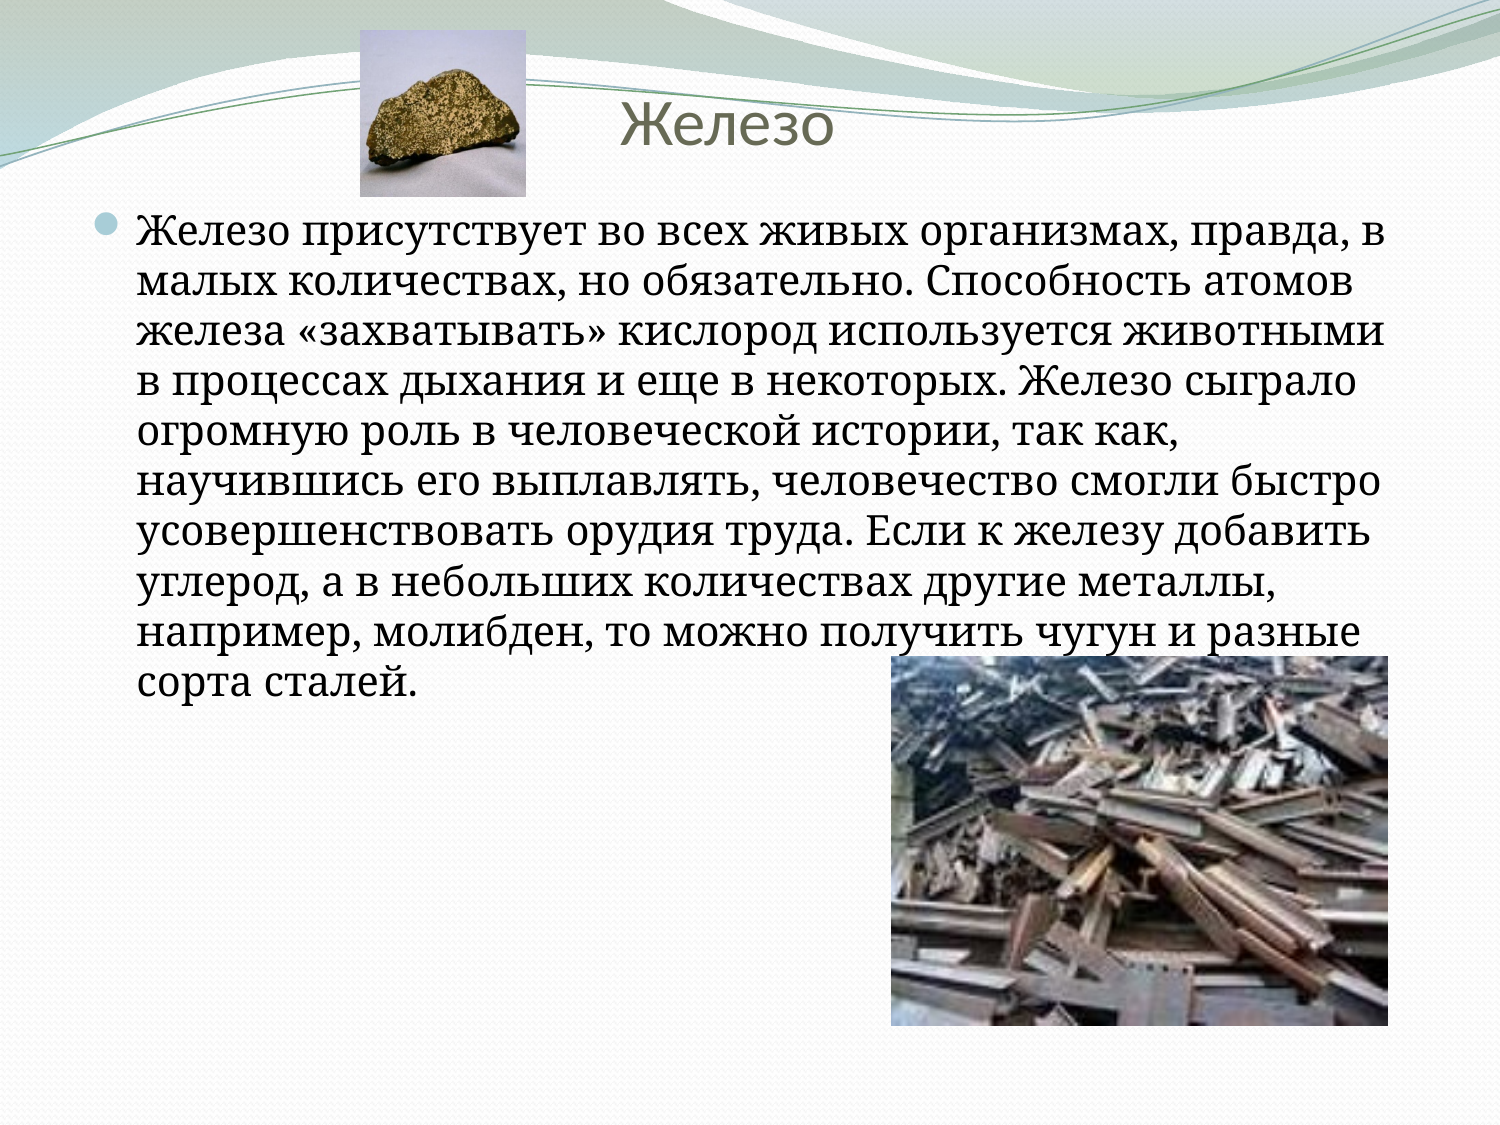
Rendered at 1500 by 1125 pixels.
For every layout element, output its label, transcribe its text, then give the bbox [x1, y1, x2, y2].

title Железо [532, 54, 1404, 159]
title Железо [53, 54, 352, 159]
list Железо присутствует во всех живых организмах, правда, в малых количествах, но обязательно. Способность атомов железа «захватывать» кислород используется животными в процессах дыхания и еще в некоторых. Железо сыграло огромную роль в человеческой истории, так как, научившись его выплавлять, человечество смогли быстро усовершенствовать орудия труда. Если к железу добавить углерод, а в небольших количествах другие металлы, например, молибден, то можно получить чугун и разные сорта сталей. [76, 196, 1427, 917]
picture [891, 656, 1389, 1026]
picture [359, 30, 526, 197]
